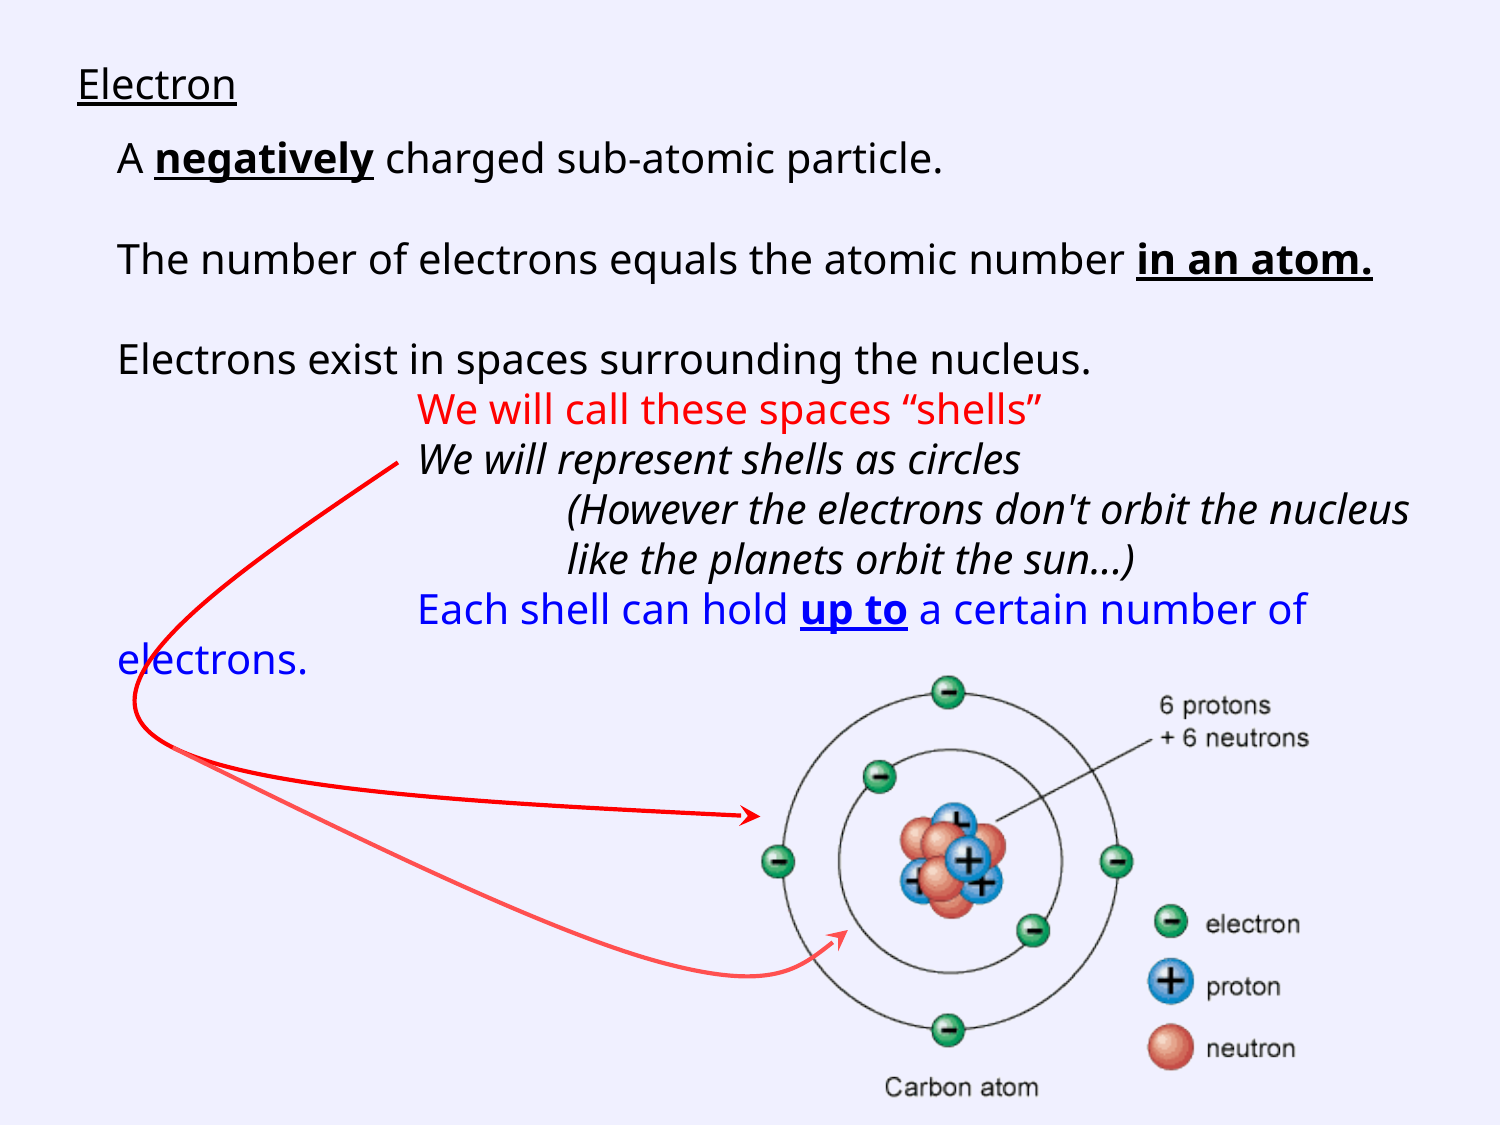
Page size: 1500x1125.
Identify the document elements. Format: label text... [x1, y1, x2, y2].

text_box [87, 462, 848, 993]
text_box Electron [62, 50, 359, 115]
picture [749, 645, 1325, 1125]
text_box A negatively charged sub-atomic particle. The number of electrons equals the atomic number in an atom. Electrons exist in spaces surrounding the nucleus. We will call these spaces “shells” We will represent shells as circles (However the electrons don't orbit the nucleus like the planets orbit the sun...) Each shell can hold up to a certain number of electrons. [102, 124, 1500, 740]
